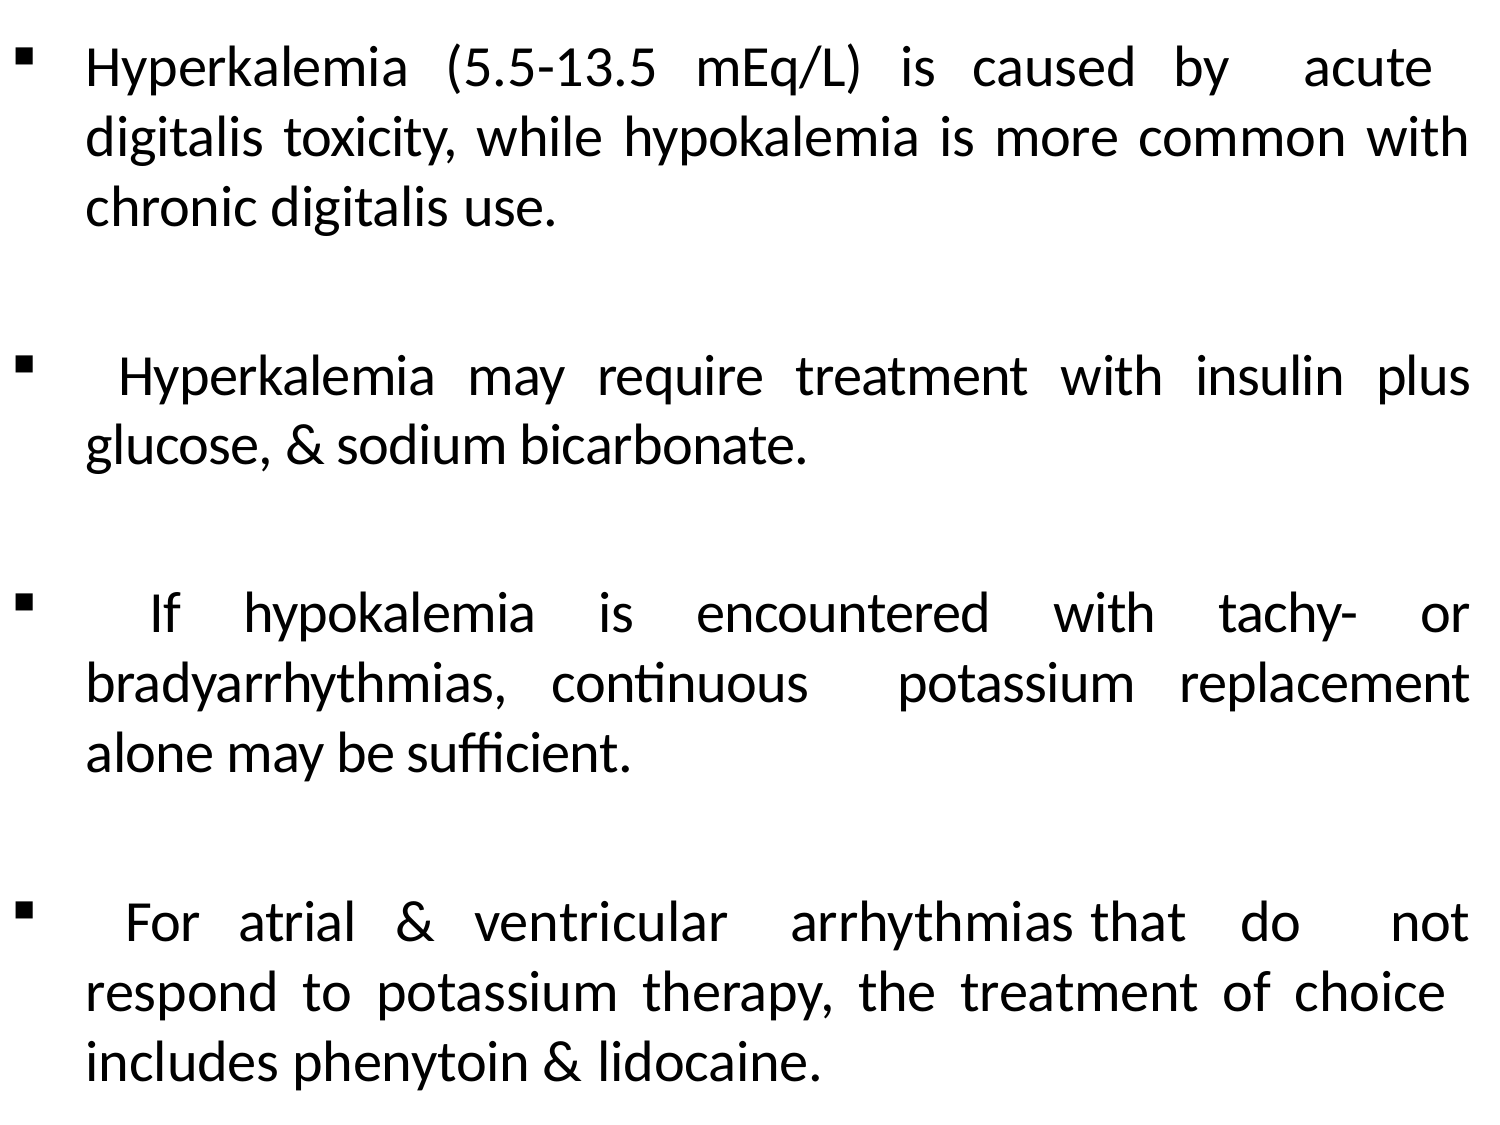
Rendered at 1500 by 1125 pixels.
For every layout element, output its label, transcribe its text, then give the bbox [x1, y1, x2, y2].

text_box Hyperkalemia (5.5-13.5 mEq/L) is caused by acute digitalis toxicity, while hypokalemia is more common with chronic digitalis use. Hyperkalemia may require treatment with insulin plus glucose, & sodium bicarbonate. If hypokalemia is encountered with tachy- or bradyarrhythmias, continuous potassium replacement alone may be sufficient. For atrial & ventricular arrhythmias that do not respond to potassium therapy, the treatment of choice includes phenytoin & lidocaine. [8, 12, 1472, 1125]
